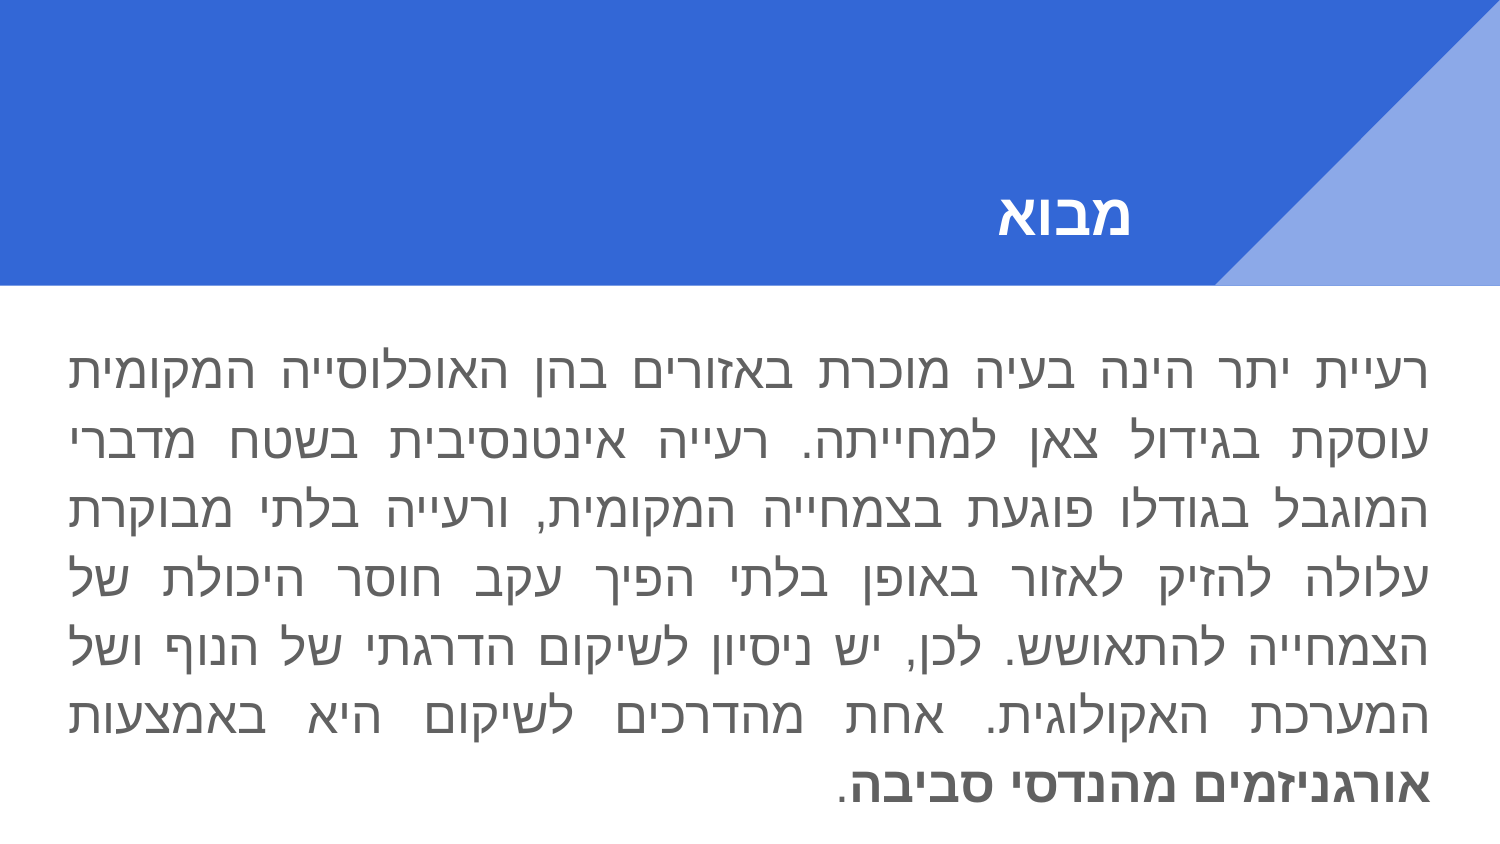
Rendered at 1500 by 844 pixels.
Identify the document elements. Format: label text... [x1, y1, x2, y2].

title מבוא [288, 37, 1149, 263]
list רעיית יתר הינה בעיה מוכרת באזורים בהן האוכלוסייה המקומית עוסקת בגידול צאן למחייתה. רעייה אינטנסיבית בשטח מדברי המוגבל בגודלו פוגעת בצמחייה המקומית, ורעייה בלתי מבוקרת עלולה להזיק לאזור באופן בלתי הפיך עקב חוסר היכולת של הצמחייה להתאושש. לכן, יש ניסיון לשיקום הדרגתי של הנוף ושל המערכת האקולוגית. אחת מהדרכים לשיקום היא באמצעות אורגניזמים מהנדסי סביבה. [53, 315, 1447, 759]
